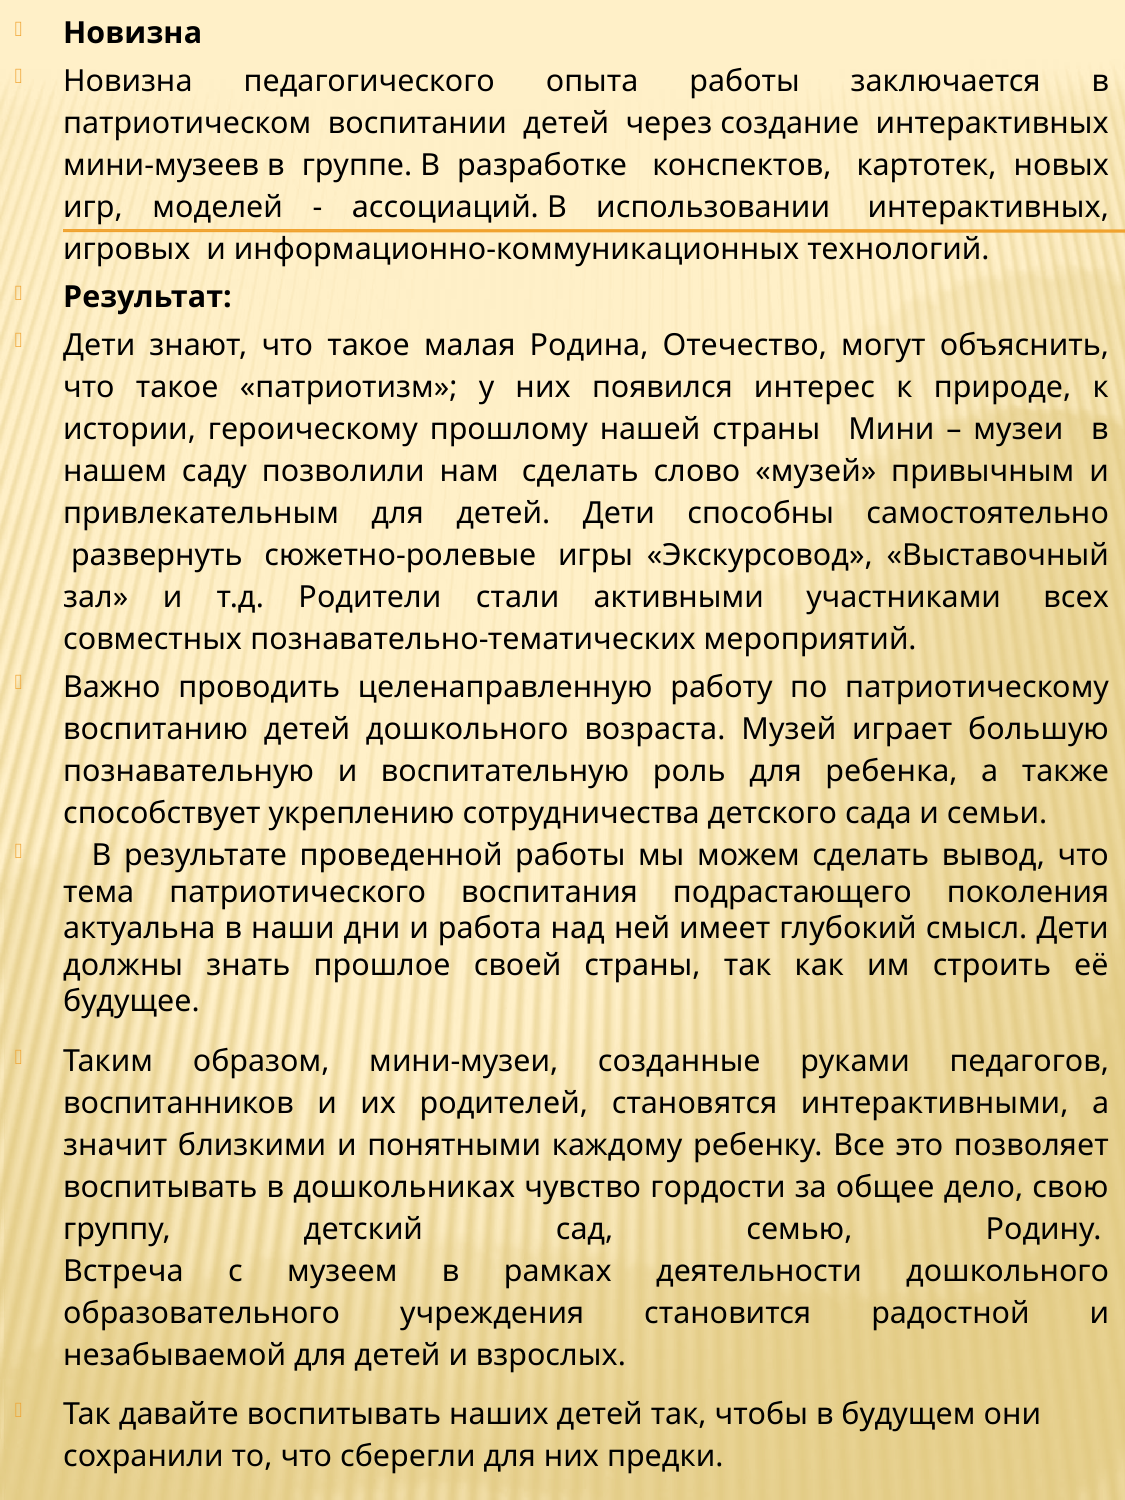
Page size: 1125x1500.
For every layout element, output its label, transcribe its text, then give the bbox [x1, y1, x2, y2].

list Новизна Новизна педагогического опыта работы заключается в патриотическом воспитании детей через создание интерактивных мини-музеев в группе. В разработке конспектов, картотек, новых игр, моделей - ассоциаций. В использовании интерактивных, игровых и информационно-коммуникационных технологий. Результат: Дети знают, что такое малая Родина, Отечество, могут объяснить, что такое «патриотизм»; у них появился интерес к природе, к истории, героическому прошлому нашей страны Мини – музеи в нашем саду позволили нам сделать слово «музей» привычным и привлекательным для детей. Дети способны самостоятельно развернуть сюжетно-ролевые игры «Экскурсовод», «Выставочный зал» и т.д. Родители стали активными участниками всех совместных познавательно-тематических мероприятий. Важно проводить целенаправленную работу по патриотическому воспитанию детей дошкольного возраста. Музей играет большую познавательную и воспитательную роль для ребенка, а также способствует укреплению сотрудничества детского сада и семьи. В результате проведенной работы мы можем сделать вывод, что тема патриотического воспитания подрастающего поколения актуальна в наши дни и работа над ней имеет глубокий смысл. Дети должны знать прошлое своей страны, так как им строить её будущее. Таким образом, мини-музеи, созданные руками педагогов, воспитанников и их родителей, становятся интерактивными, а значит близкими и понятными каждому ребенку. Все это позволяет воспитывать в дошкольниках чувство гордости за общее дело, свою группу, детский сад, семью, Родину. Встреча с музеем в рамках деятельности дошкольного образовательного учреждения становится радостной и незабываемой для детей и взрослых. Так давайте воспитывать наших детей так, чтобы в будущем они сохранили то, что сберегли для них предки. [0, 0, 1125, 1500]
